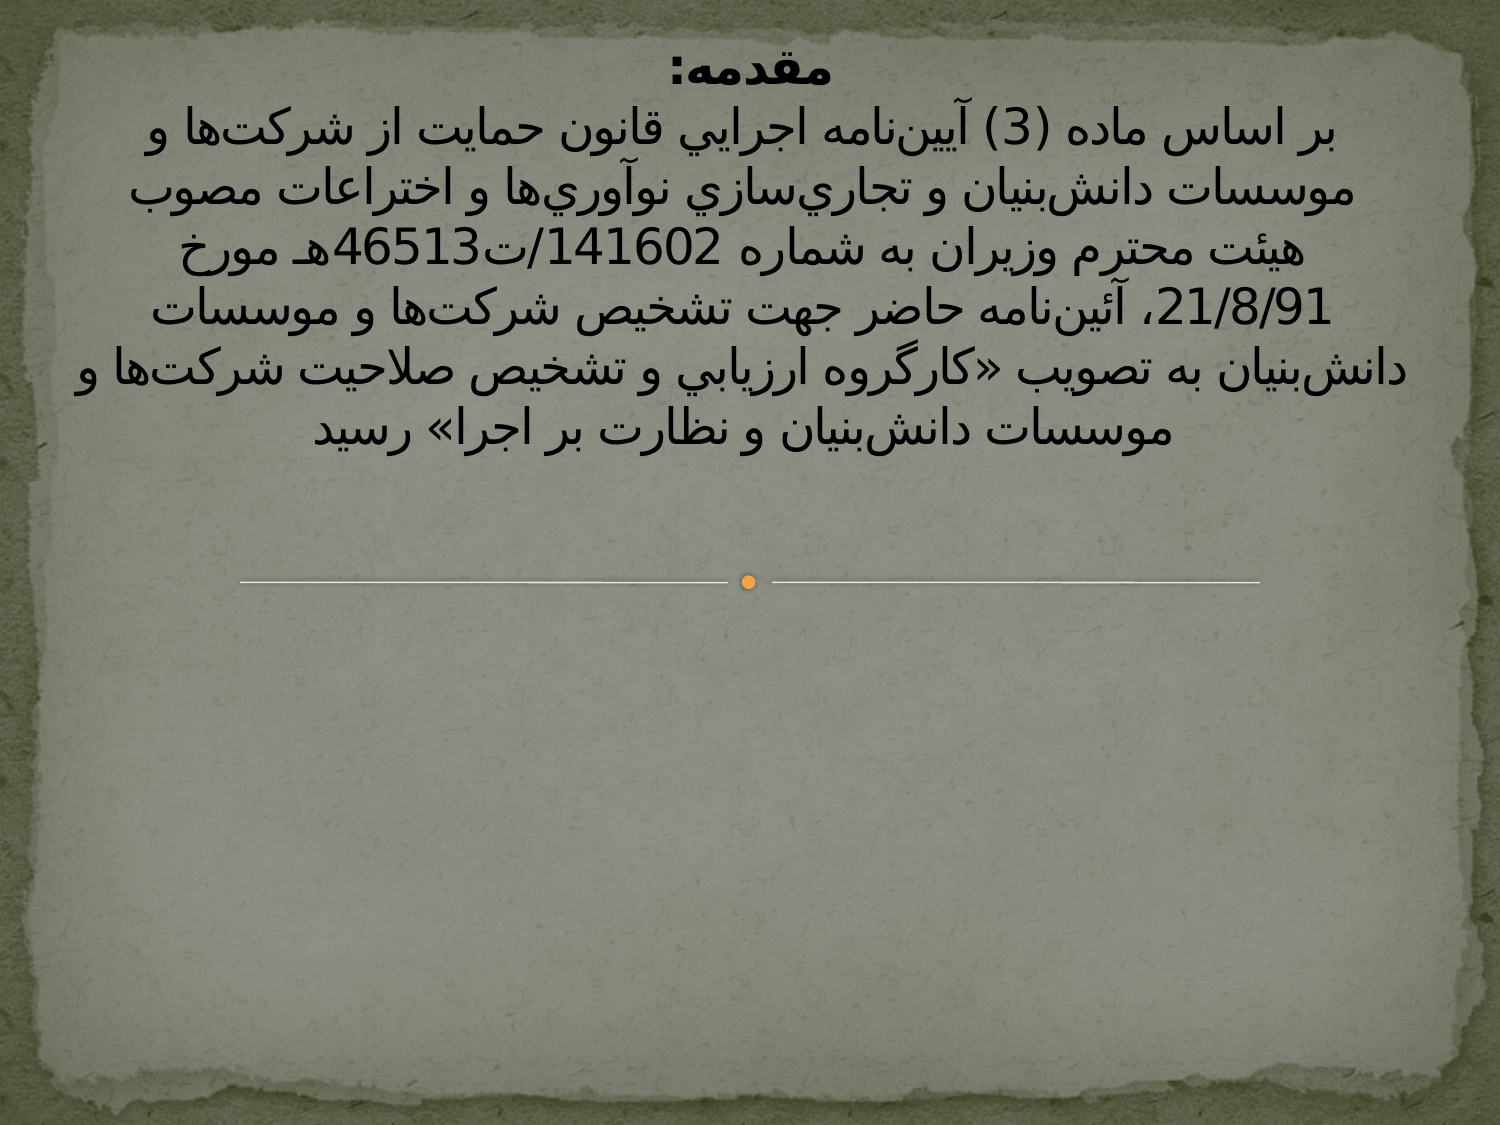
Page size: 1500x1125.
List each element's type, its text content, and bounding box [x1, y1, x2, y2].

title مقدمه: بر اساس ماده (3) آيين‌نامه اجرايي قانون حمايت از شركت‌ها و موسسات دانش‌بنيان و تجاري‌سازي نوآوري‌ها و اختراعات مصوب هيئت محترم وزيران به شماره 141602/ت46513هـ مورخ 21/8/91، آئين‌نامه حاضر جهت تشخيص شركت‌ها و موسسات دانش‌بنيان به تصويب «كارگروه ارزيابي و تشخيص صلاحيت شركت‌ها و موسسات دانش‌بنيان و نظارت بر اجرا» رسيد [62, 137, 1425, 463]
text_box [87, 149, 1450, 475]
